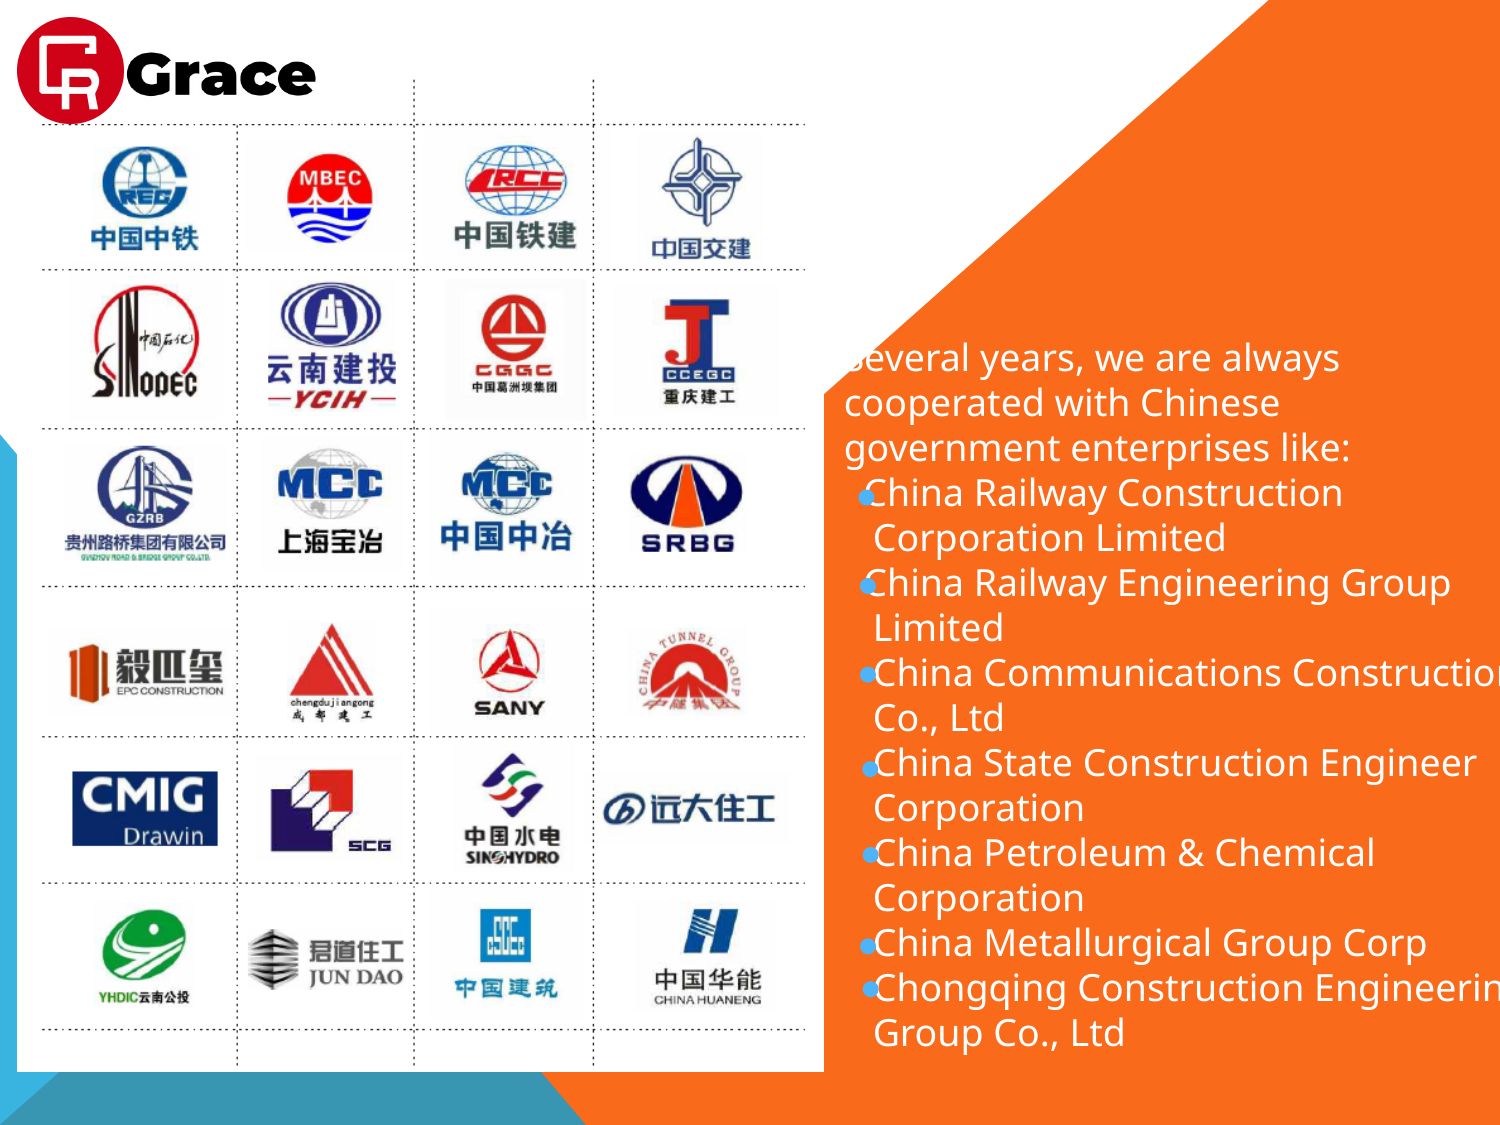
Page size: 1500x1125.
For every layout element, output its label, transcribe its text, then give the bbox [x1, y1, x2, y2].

text_box Several years, we are always cooperated with Chinese government enterprises like: China Railway Construction Corporation Limited China Railway Engineering Group Limited China Communications Construction Co., Ltd China State Construction Engineer Corporation China Petroleum & Chemical Corporation China Metallurgical Group Corp Chongqing Construction Engineering Group Co., Ltd [830, 326, 1500, 1062]
text_box [860, 938, 876, 955]
text_box [862, 761, 879, 778]
text_box [862, 847, 879, 863]
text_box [17, 16, 328, 124]
text_box [859, 666, 876, 683]
text_box [859, 578, 876, 594]
text_box [862, 981, 879, 998]
text_box [858, 489, 875, 506]
picture [17, 66, 825, 1073]
